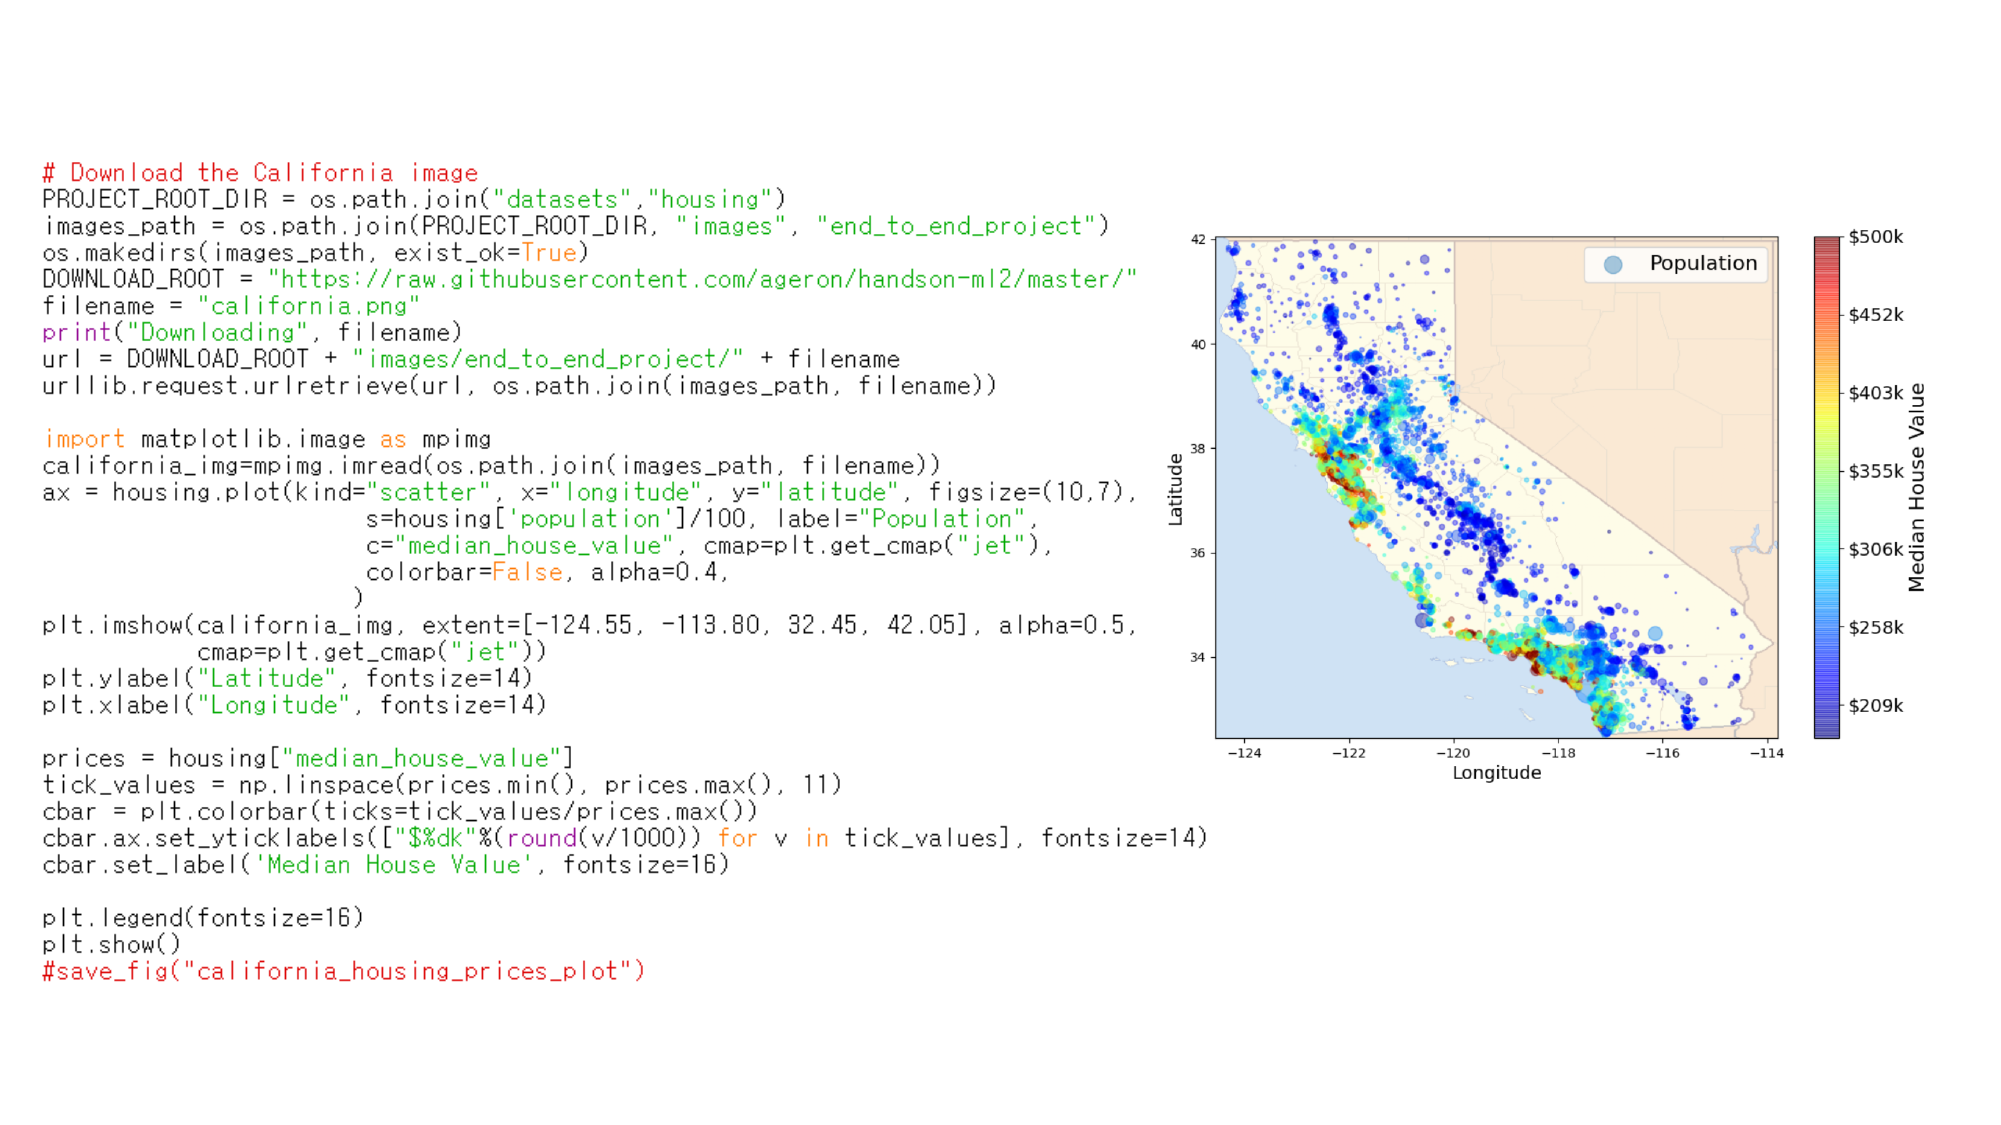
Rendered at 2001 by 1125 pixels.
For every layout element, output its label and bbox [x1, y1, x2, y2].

picture [38, 161, 1935, 986]
